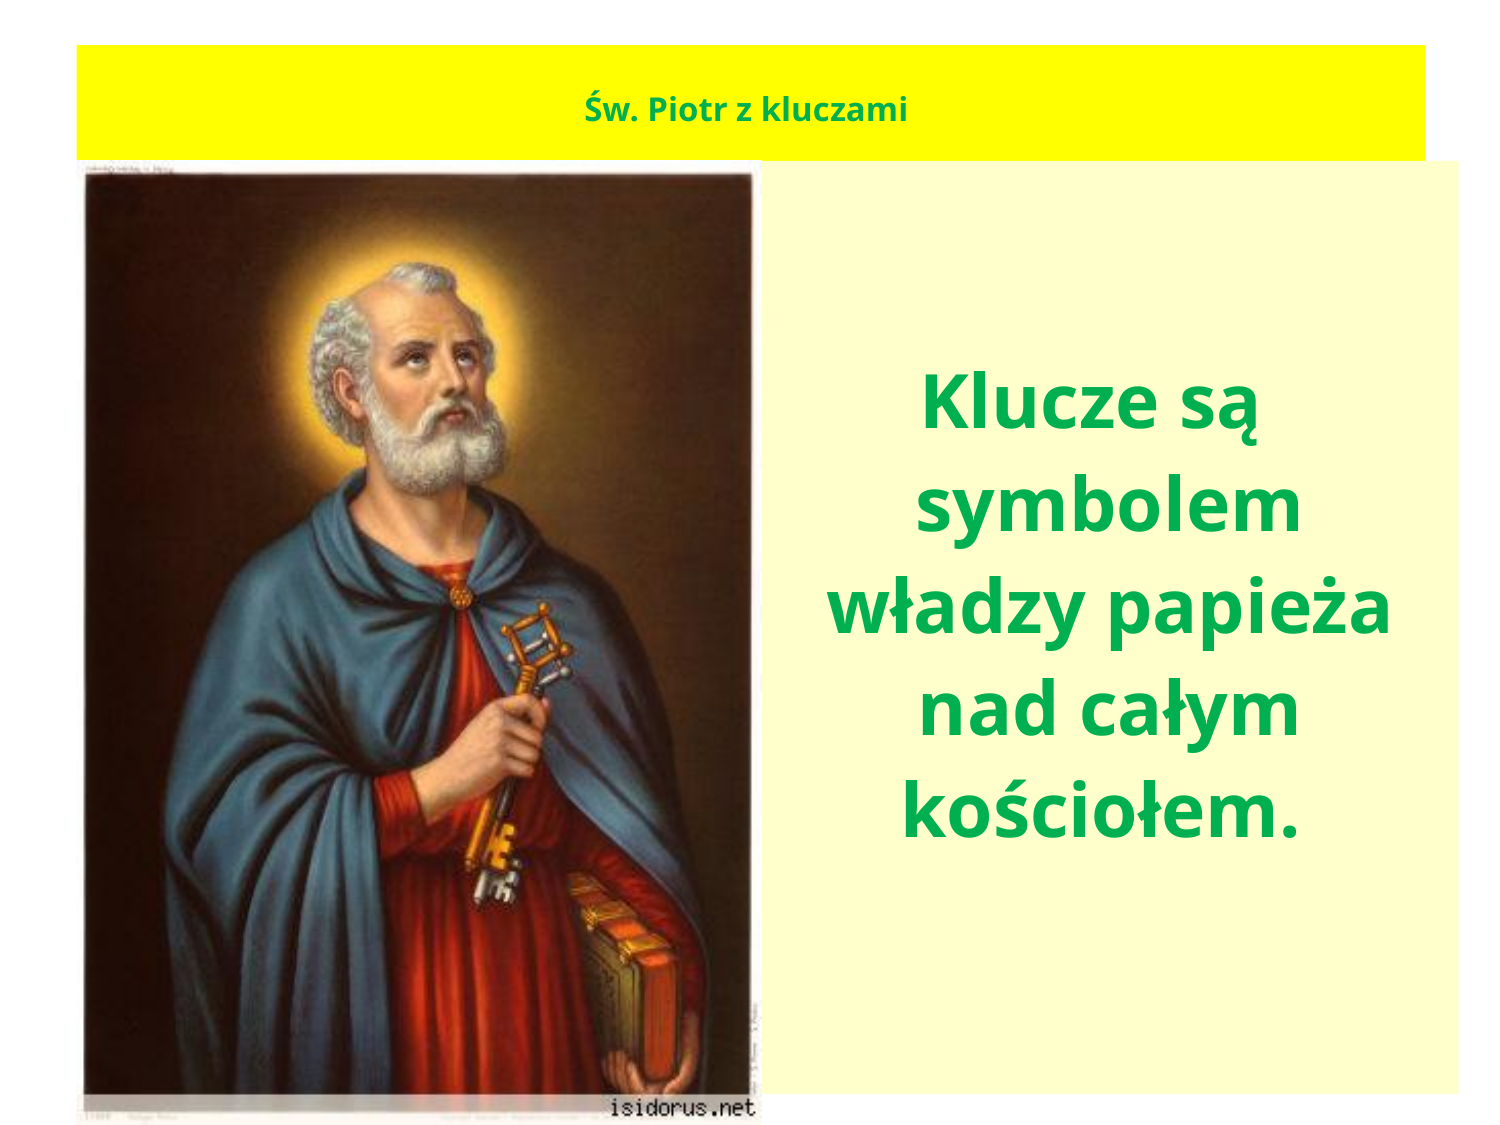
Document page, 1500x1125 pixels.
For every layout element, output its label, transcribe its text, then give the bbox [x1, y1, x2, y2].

title Św. Piotr z kluczami [76, 45, 1425, 160]
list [76, 160, 763, 1125]
list Klucze są symbolem władzy papieża nad całym kościołem. [763, 160, 1459, 1094]
